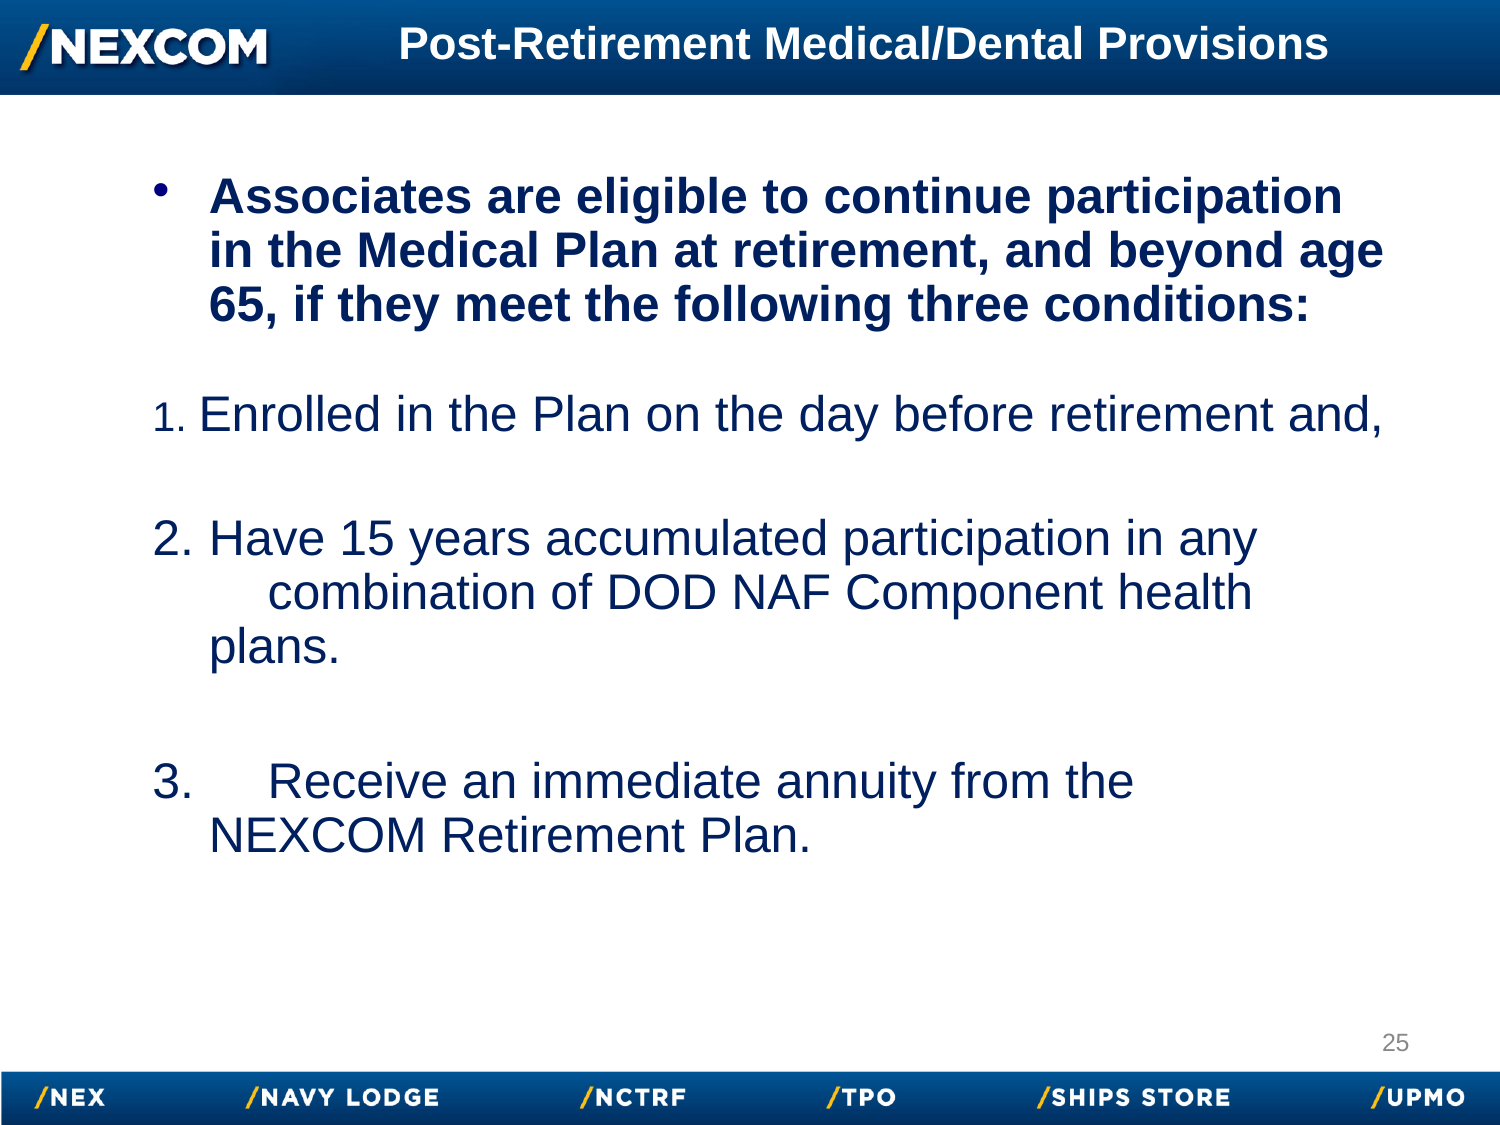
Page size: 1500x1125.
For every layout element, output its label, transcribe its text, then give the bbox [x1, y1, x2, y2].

text_box Associates are eligible to continue participation in the Medical Plan at retirement, and beyond age 65, if they meet the following three conditions: Enrolled in the Plan on the day before retirement and, Have 15 years accumulated participation in any combination of DOD NAF Component health plans. Receive an immediate annuity from the NEXCOM Retirement Plan. [150, 160, 1388, 943]
text_box Post-Retirement Medical/Dental Provisions [396, 11, 1337, 69]
text_box 25 [1379, 1024, 1412, 1057]
picture [0, 0, 1500, 1125]
